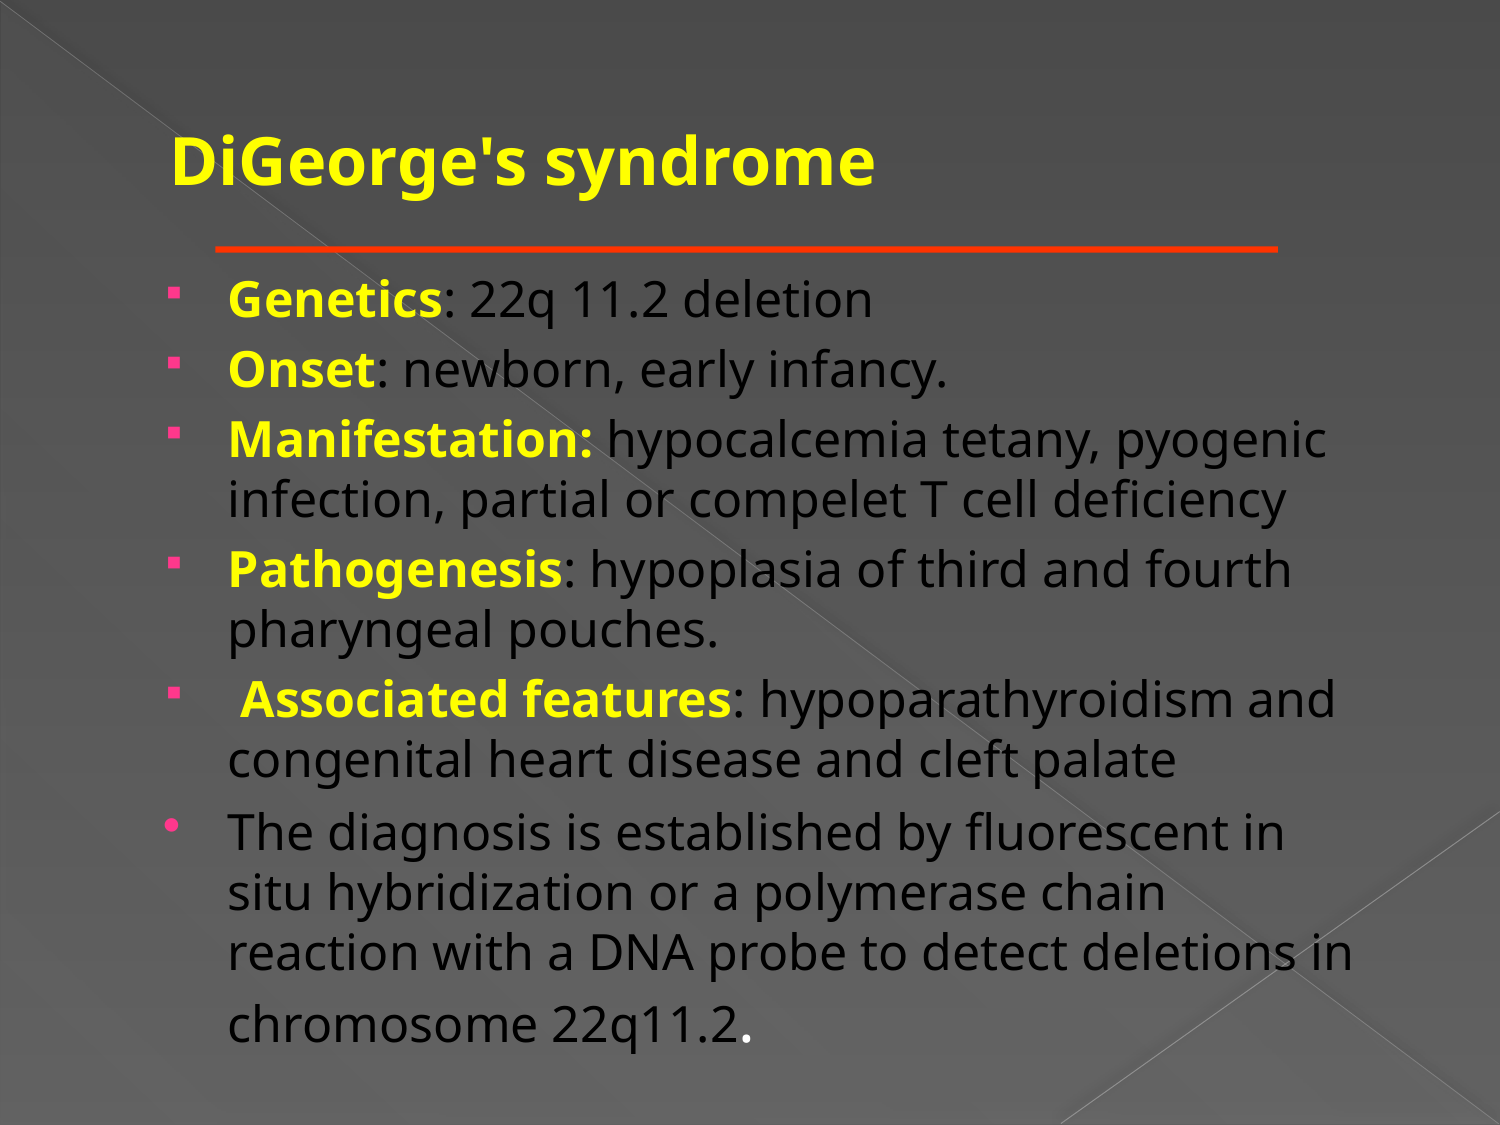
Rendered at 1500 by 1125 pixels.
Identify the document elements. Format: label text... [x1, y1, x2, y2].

list Genetics: 22q 11.2 deletion Onset: newborn, early infancy. Manifestation: hypocalcemia tetany, pyogenic infection, partial or compelet T cell deficiency Pathogenesis: hypoplasia of third and fourth pharyngeal pouches. Associated features: hypoparathyroidism and congenital heart disease and cleft palate The diagnosis is established by fluorescent in situ hybridization or a polymerase chain reaction with a DNA probe to detect deletions in chromosome 22q11.2. [139, 260, 1385, 1125]
title DiGeorge's syndrome [75, 43, 1425, 274]
